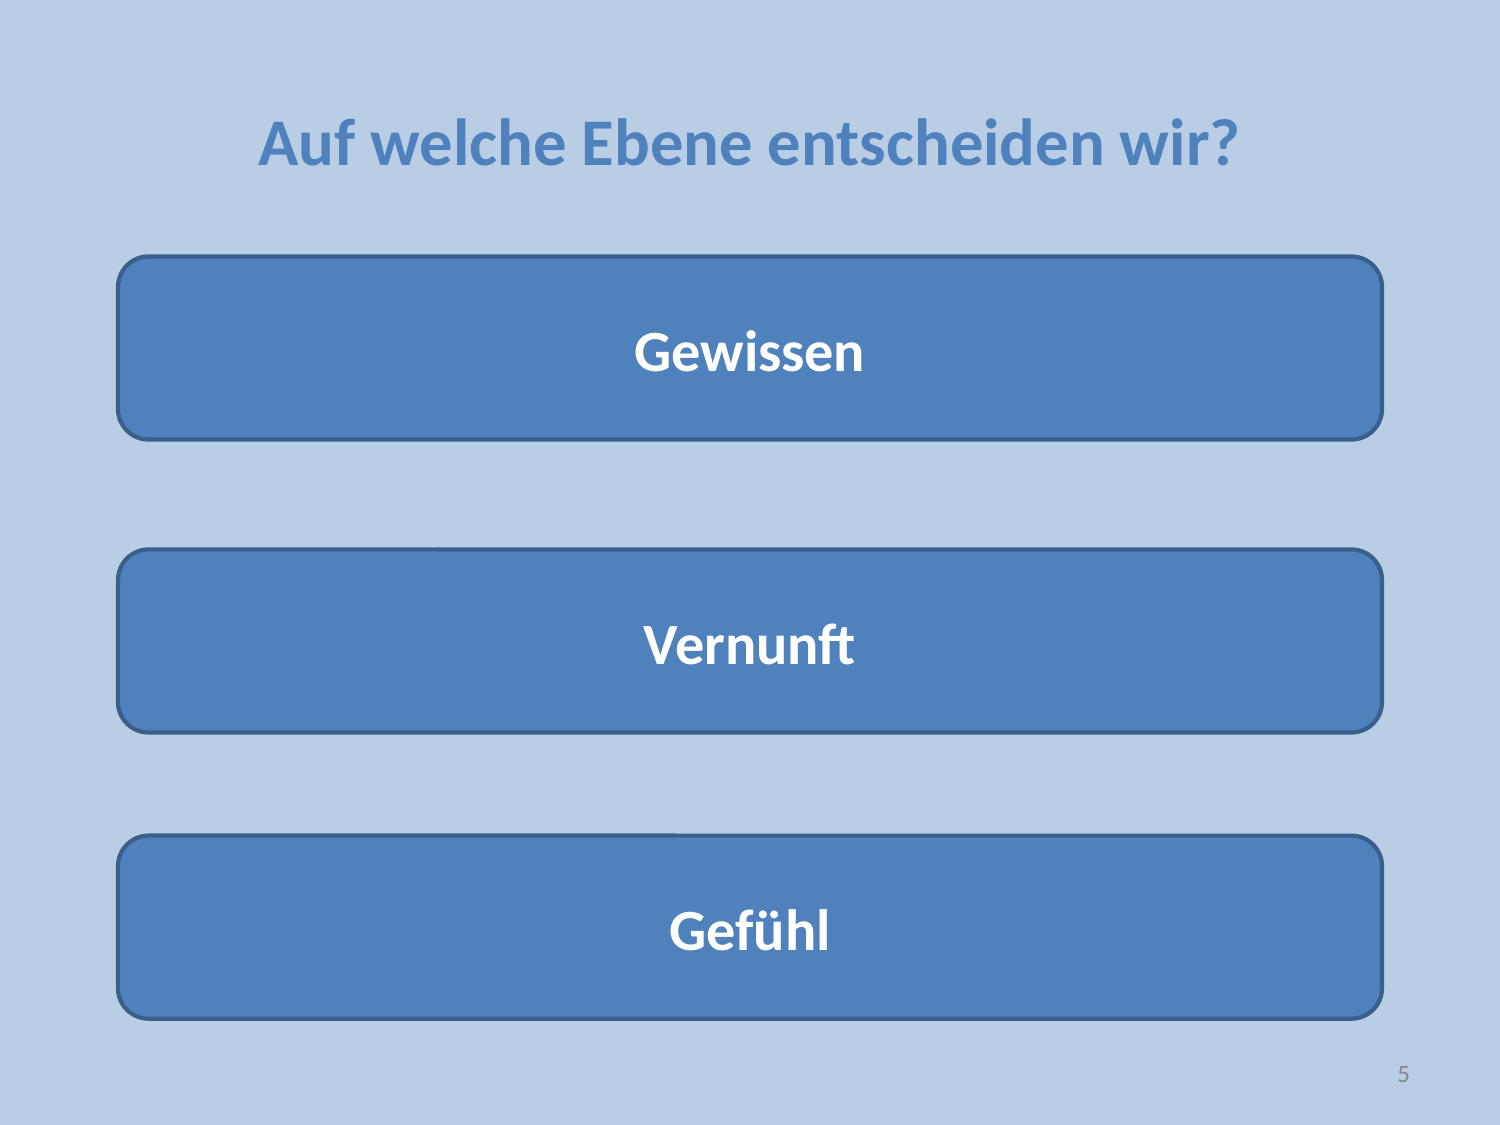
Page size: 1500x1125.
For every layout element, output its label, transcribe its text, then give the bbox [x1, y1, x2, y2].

title Auf welche Ebene entscheiden wir? [75, 45, 1425, 233]
text_box Gewissen [115, 254, 1385, 442]
text_box Gefühl [115, 833, 1385, 1021]
text_box Vernunft [115, 547, 1385, 735]
slide_number 5 [1074, 1042, 1425, 1103]
